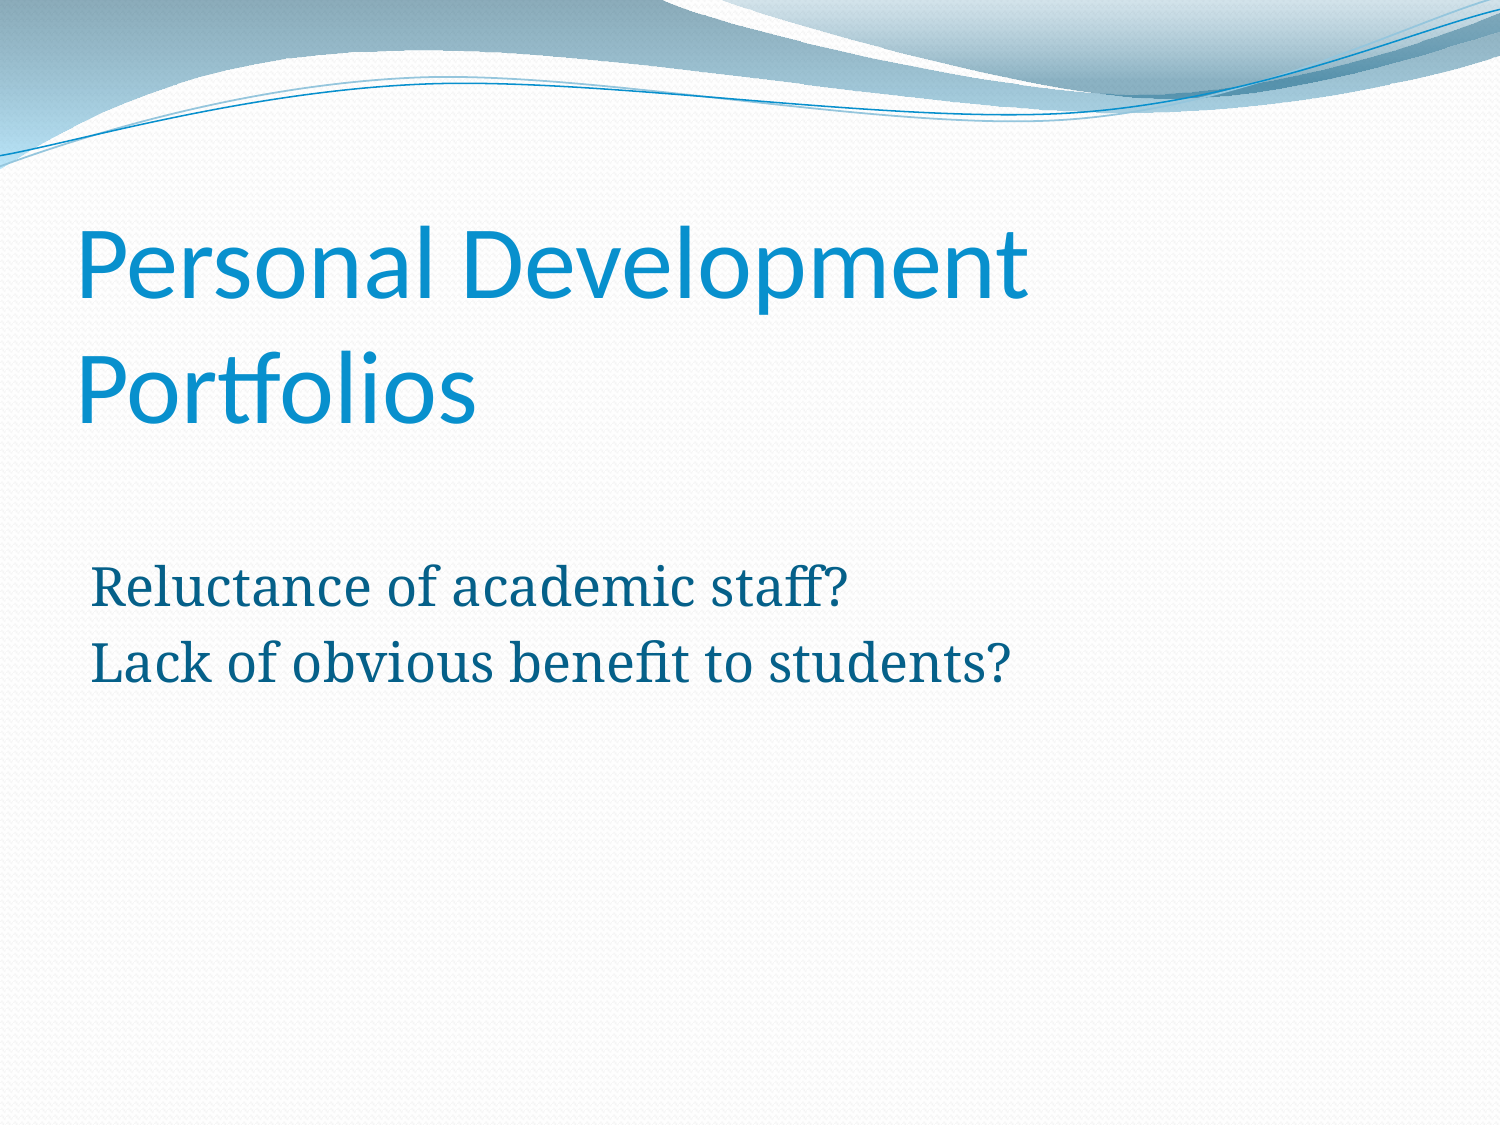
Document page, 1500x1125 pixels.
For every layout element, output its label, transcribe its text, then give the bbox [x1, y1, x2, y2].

title Personal Development Portfolios [74, 115, 1426, 317]
list Reluctance of academic staff? Lack of obvious benefit to students? [74, 317, 1426, 1038]
